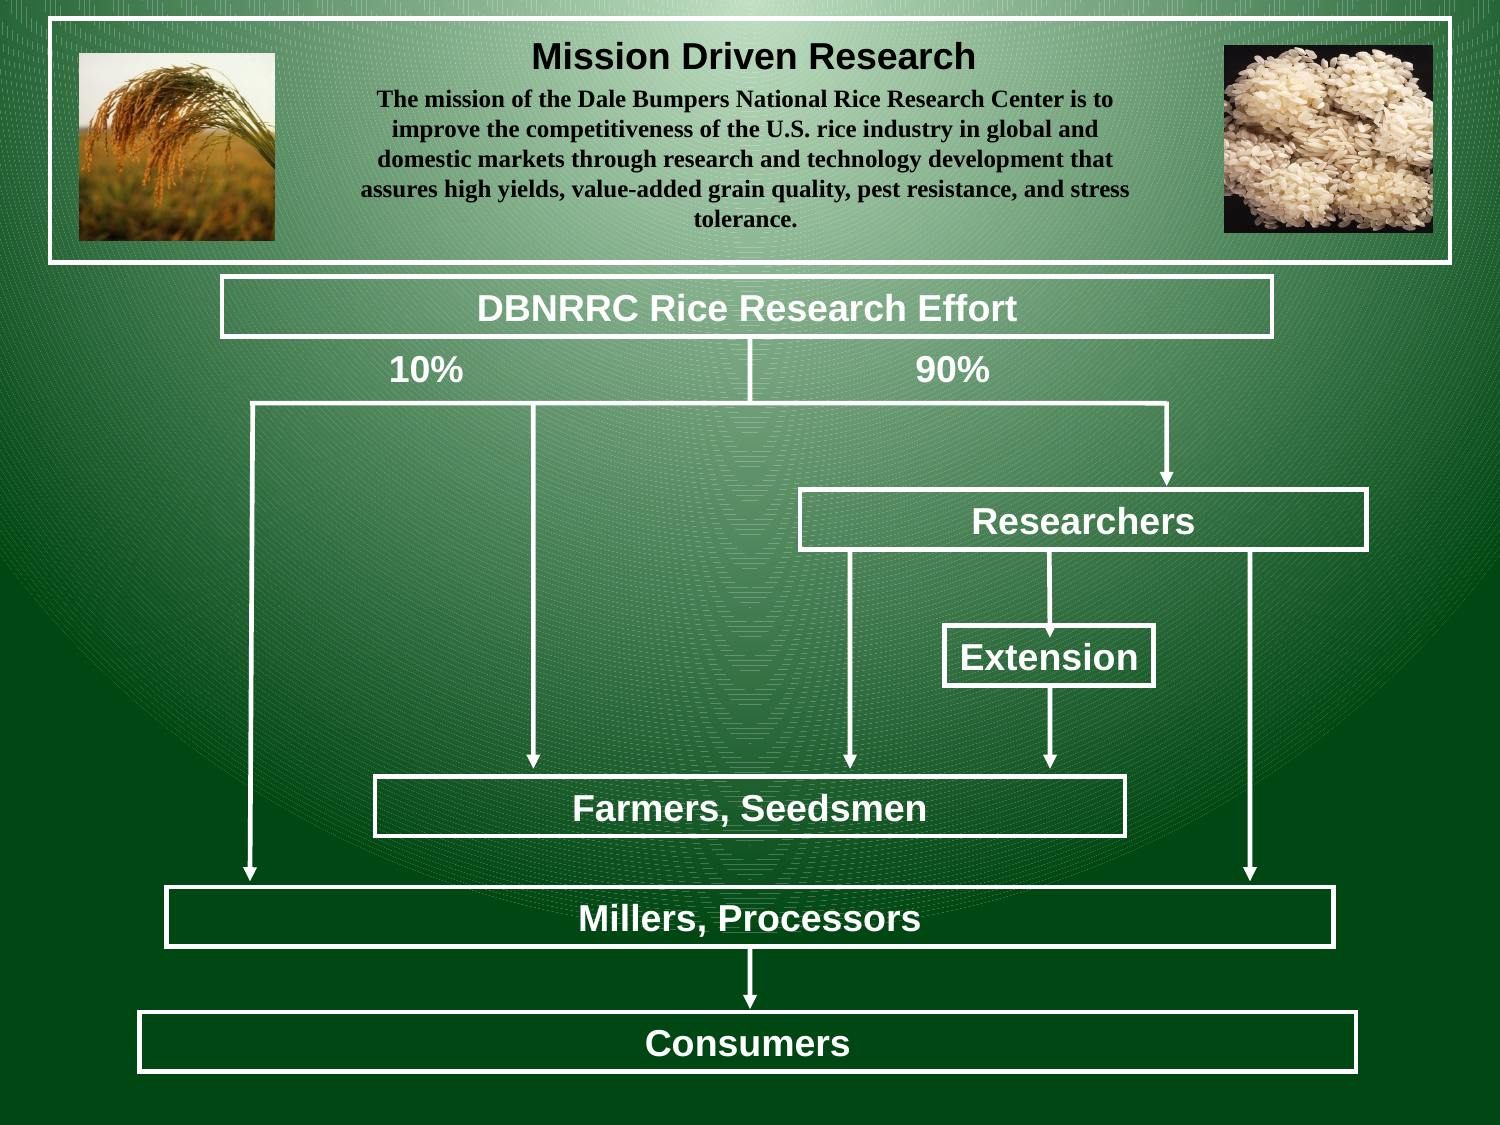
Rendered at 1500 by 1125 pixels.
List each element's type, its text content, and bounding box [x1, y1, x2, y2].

text_box [743, 947, 757, 1009]
text_box [243, 402, 257, 882]
text_box Farmers, Seedsmen [374, 776, 1125, 836]
text_box [843, 550, 857, 769]
text_box Consumers [139, 1011, 1357, 1072]
picture [79, 53, 276, 242]
text_box Mission Driven Research [516, 24, 1200, 160]
picture [1224, 45, 1433, 234]
text_box [50, 18, 1450, 263]
text_box 10% [374, 337, 479, 398]
text_box 90% [900, 337, 1006, 398]
text_box [179, 23, 1184, 84]
text_box Extension [944, 625, 1154, 686]
text_box DBNRRC Rice Research Effort [222, 276, 1273, 337]
text_box The mission of the Dale Bumpers National Rice Research Center is to improve the competitiveness of the U.S. rice industry in global and domestic markets through research and technology development that assures high yields, value-added grain quality, pest resistance, and stress tolerance. [341, 75, 1150, 240]
text_box [1160, 401, 1173, 486]
text_box Researchers [799, 489, 1367, 550]
text_box [1043, 686, 1057, 769]
text_box [527, 403, 540, 769]
text_box [1243, 550, 1257, 882]
text_box [1043, 550, 1057, 638]
text_box Millers, Processors [166, 887, 1334, 947]
